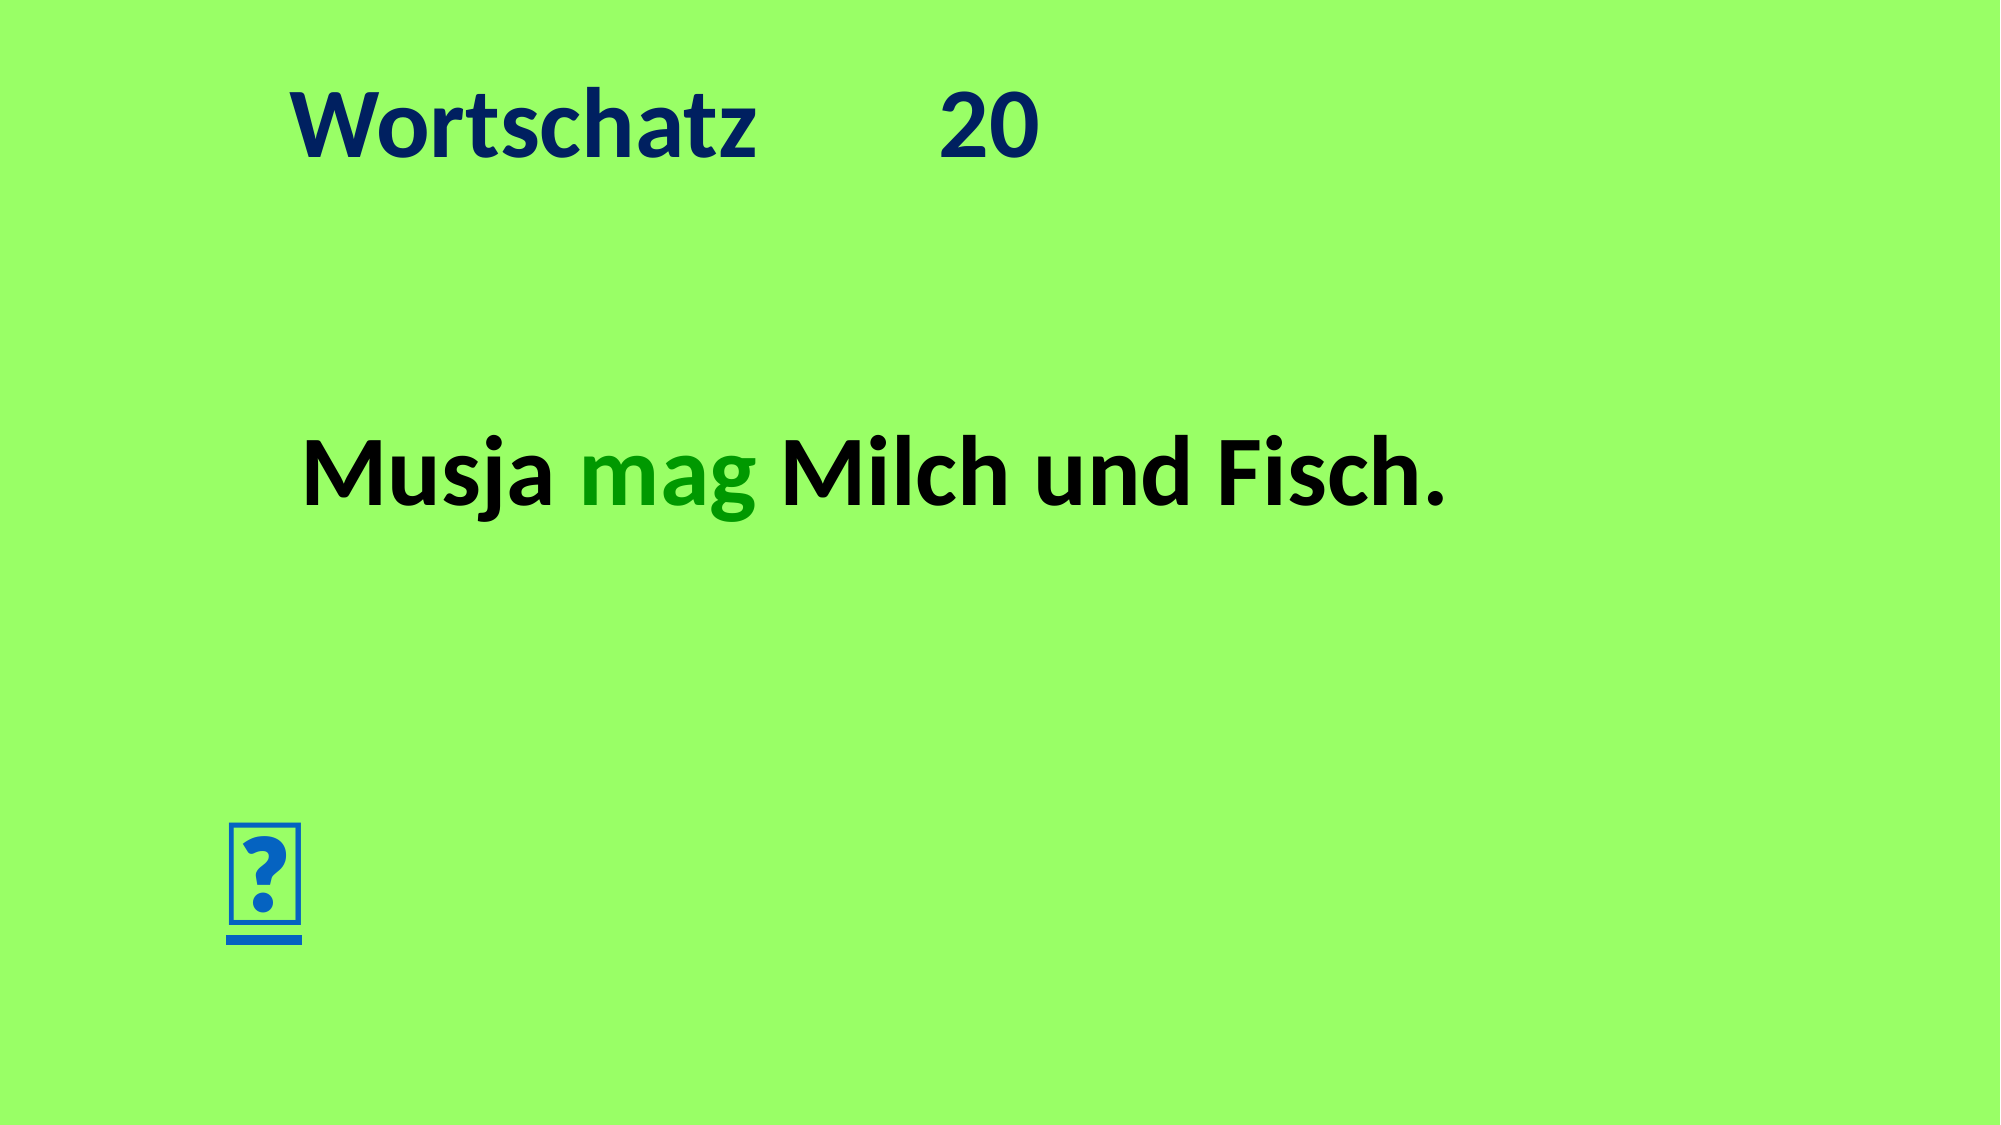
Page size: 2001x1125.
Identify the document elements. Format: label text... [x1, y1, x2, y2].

text_box Wortschatz 20 [274, 50, 1056, 185]
text_box Musja mag Milch und Fisch. [285, 398, 1484, 533]
text_box  [211, 768, 318, 964]
